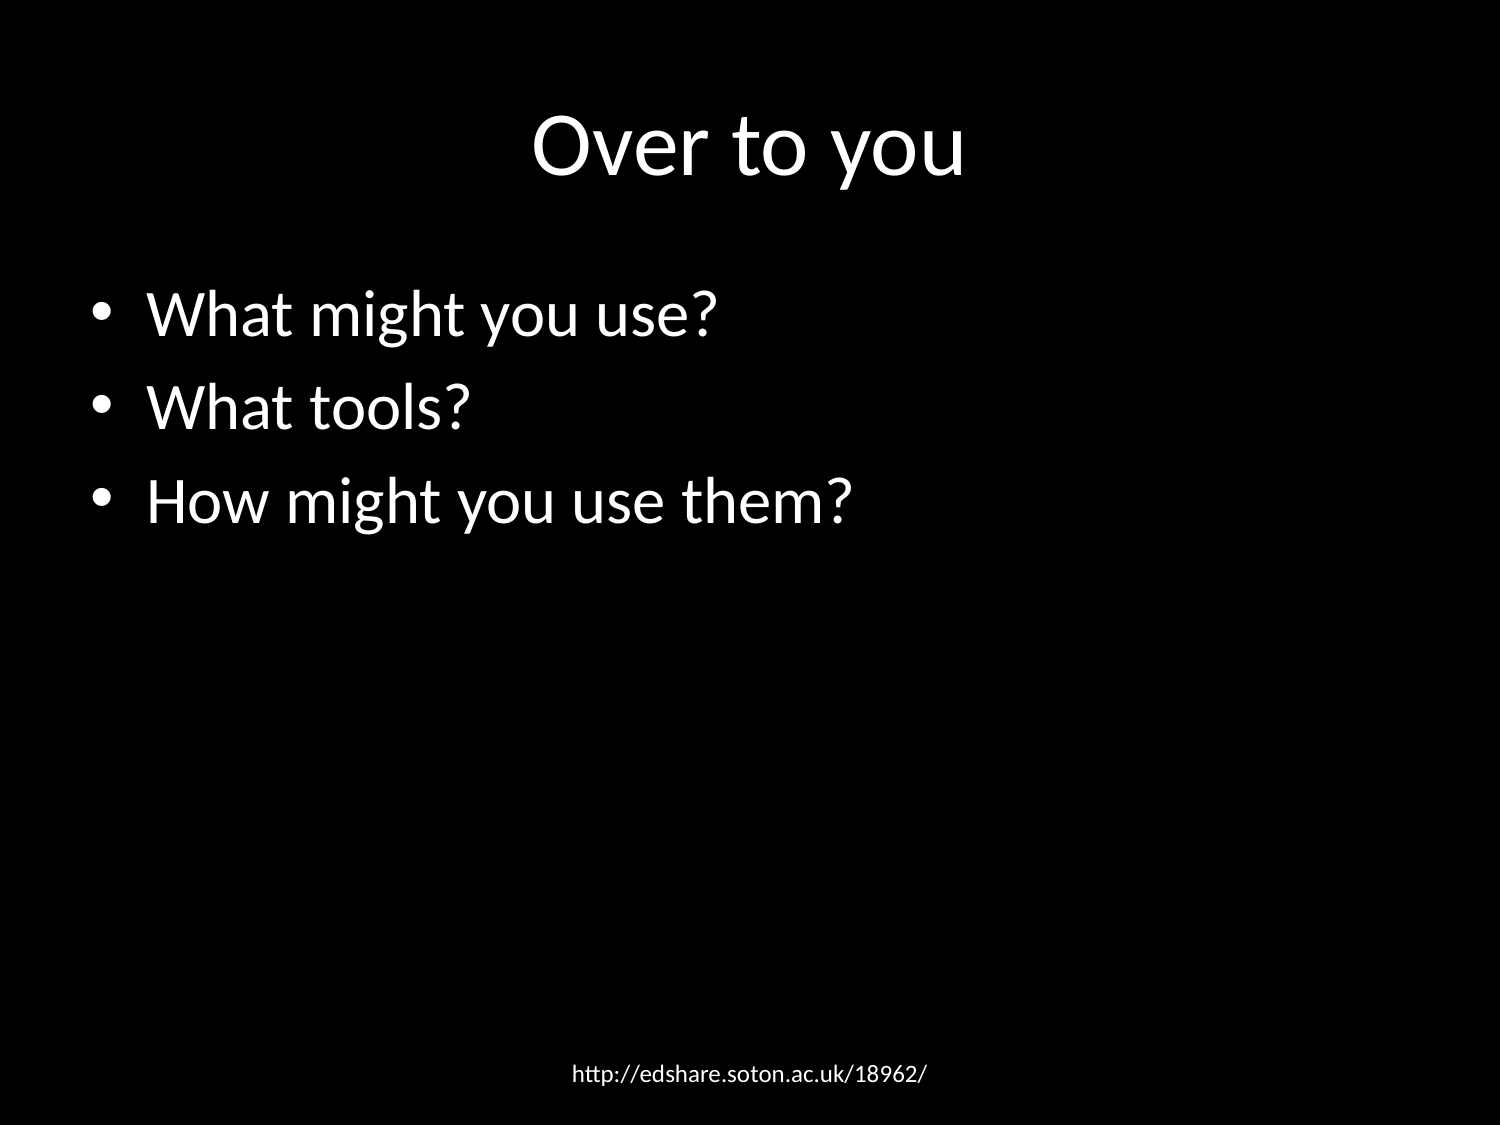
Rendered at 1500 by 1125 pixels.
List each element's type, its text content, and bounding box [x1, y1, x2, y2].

list What might you use? What tools? How might you use them? [75, 262, 1425, 1005]
title Over to you [75, 45, 1425, 233]
footer http://edshare.soton.ac.uk/18962/ [425, 1042, 1075, 1103]
